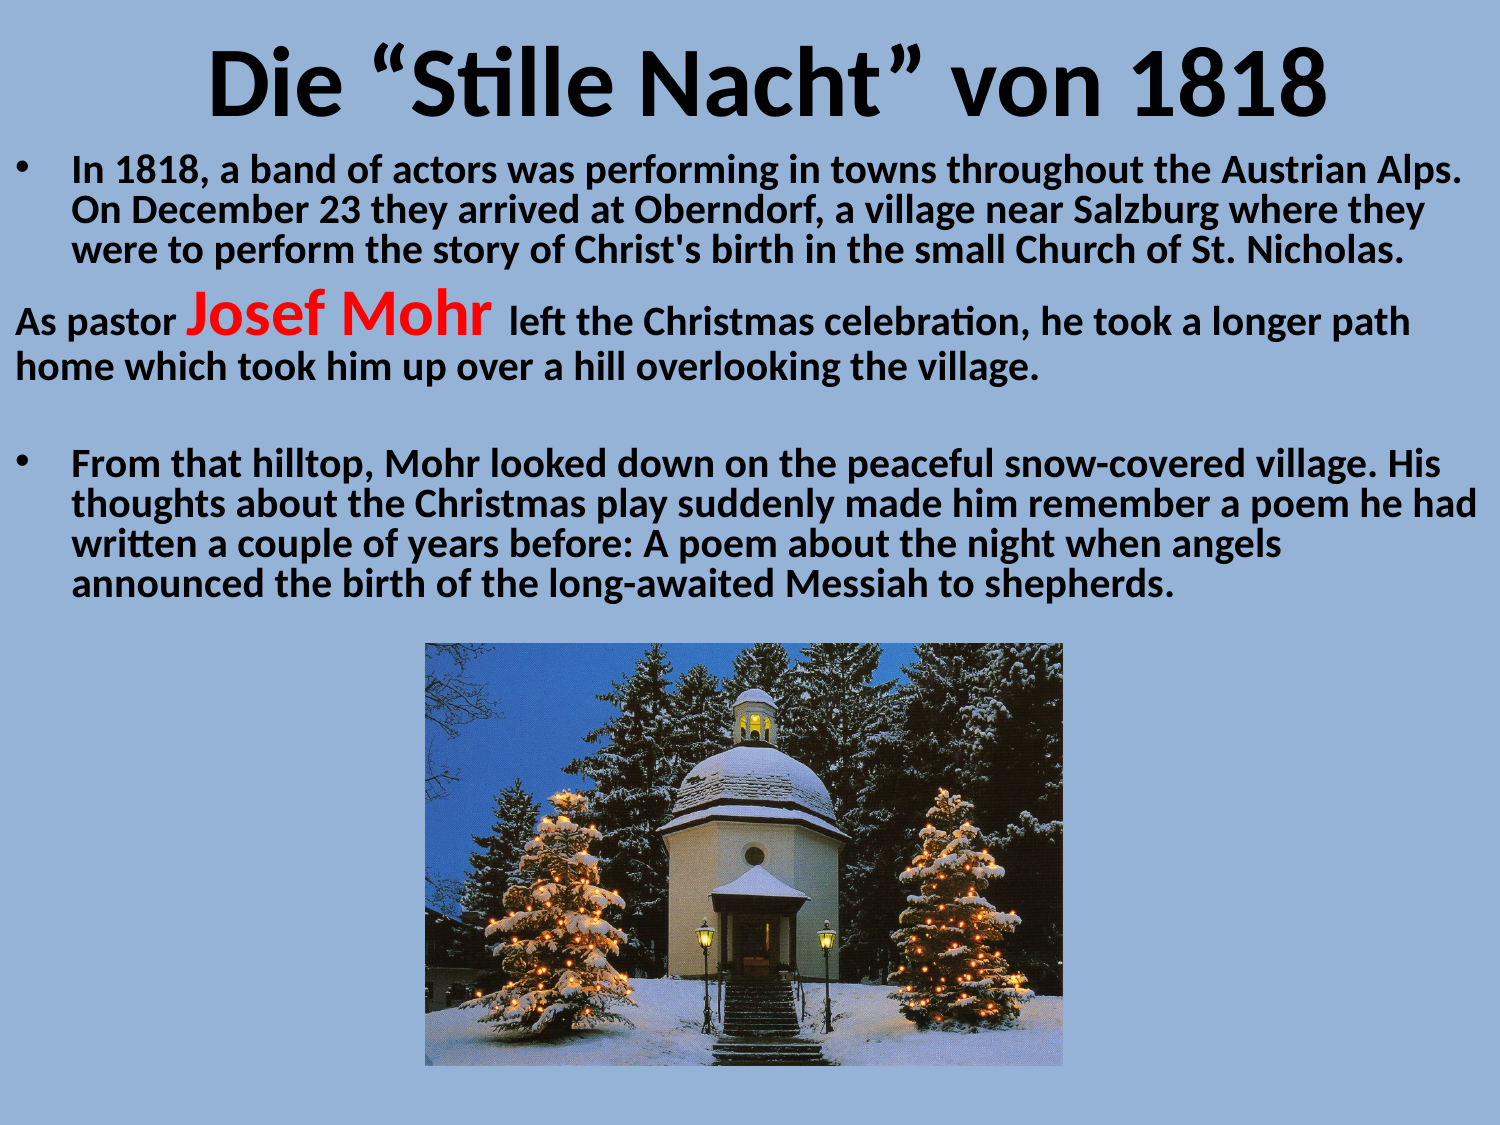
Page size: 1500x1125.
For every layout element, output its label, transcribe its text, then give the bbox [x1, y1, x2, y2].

list In 1818, a band of actors was performing in towns throughout the Austrian Alps. On December 23 they arrived at Oberndorf, a village near Salzburg where they were to perform the story of Christ's birth in the small Church of St. Nicholas. As pastor Josef Mohr left the Christmas celebration, he took a longer path home which took him up over a hill overlooking the village. From that hilltop, Mohr looked down on the peaceful snow-covered village. His thoughts about the Christmas play suddenly made him remember a poem he had written a couple of years before: A poem about the night when angels announced the birth of the long-awaited Messiah to shepherds. [0, 143, 1500, 982]
picture [424, 643, 1063, 1066]
title Die “Stille Nacht” von 1818 [112, 1, 1425, 143]
